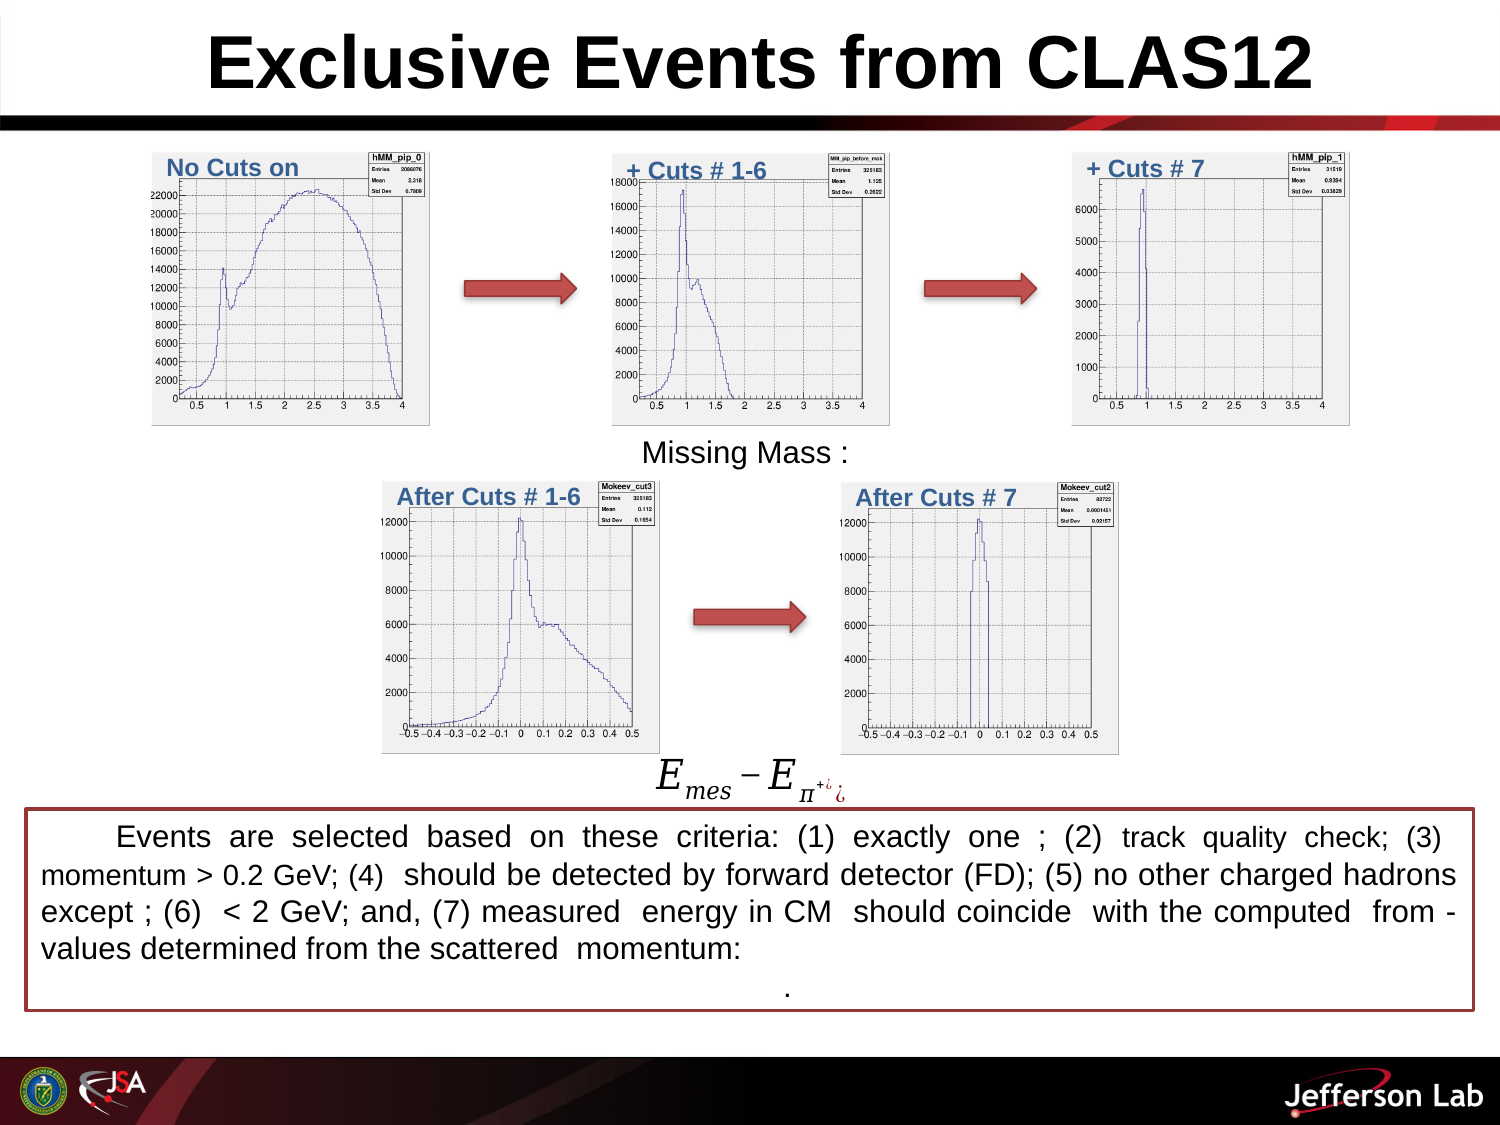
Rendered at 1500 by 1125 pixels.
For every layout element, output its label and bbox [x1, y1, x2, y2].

text_box [693, 601, 807, 634]
text_box [463, 272, 578, 305]
picture [0, 0, 1500, 1125]
text_box [924, 272, 1038, 305]
